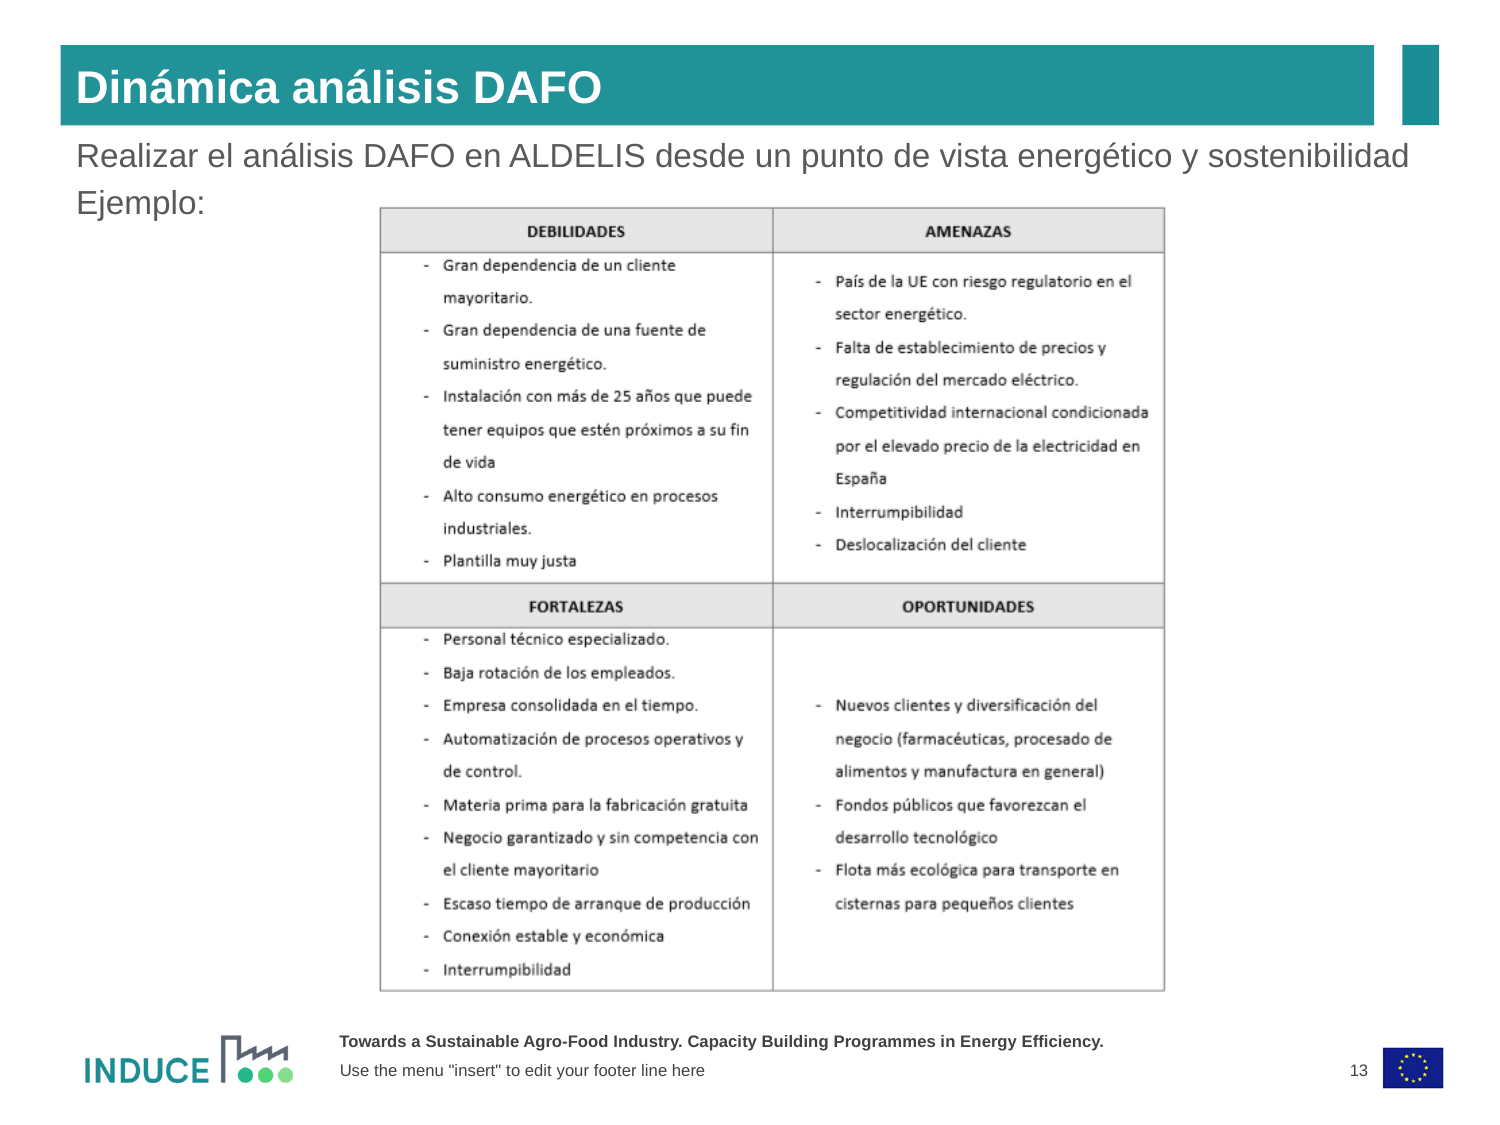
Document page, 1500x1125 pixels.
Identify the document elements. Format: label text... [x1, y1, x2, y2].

text_box Dinámica análisis DAFO [60, 45, 1375, 126]
picture [360, 189, 1187, 1019]
subtitle Realizar el análisis DAFO en ALDELIS desde un punto de vista energético y sostenibilidad Ejemplo: [61, 154, 1440, 202]
picture [83, 1033, 295, 1085]
slide_number 13 [1289, 1055, 1375, 1085]
footer Use the menu "insert" to edit your footer line here [324, 1055, 1151, 1085]
picture [1373, 1038, 1450, 1094]
text_box [1402, 44, 1440, 126]
